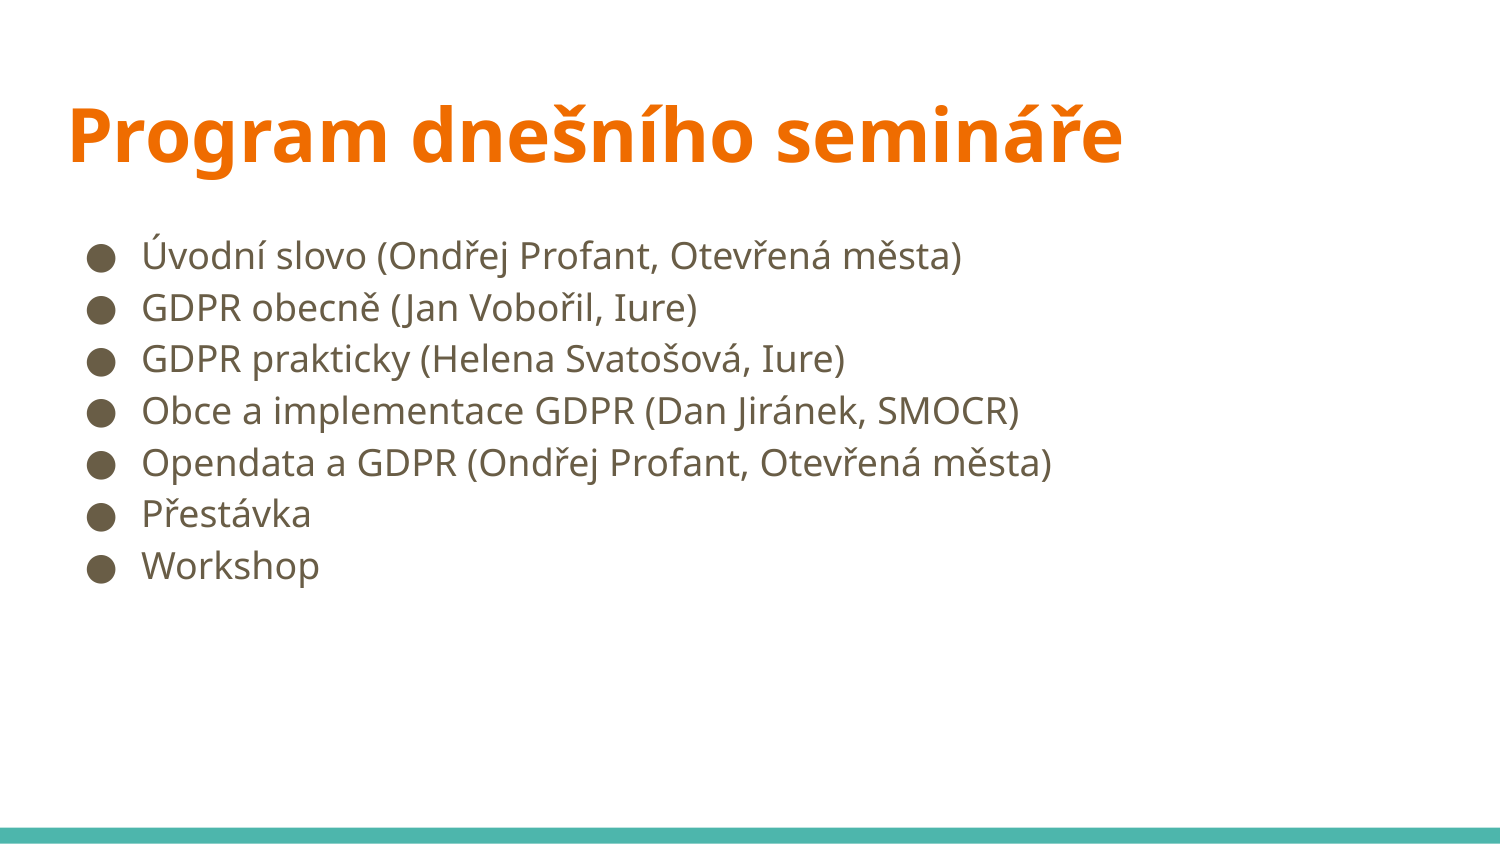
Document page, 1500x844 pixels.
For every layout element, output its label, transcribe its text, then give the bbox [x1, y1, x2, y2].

list Úvodní slovo (Ondřej Profant, Otevřená města) GDPR obecně (Jan Vobořil, Iure) GDPR prakticky (Helena Svatošová, Iure) Obce a implementace GDPR (Dan Jiránek, SMOCR) Opendata a GDPR (Ondřej Profant, Otevřená města) Přestávka Workshop [51, 210, 1449, 752]
title Program dnešního semináře [51, 72, 1449, 189]
